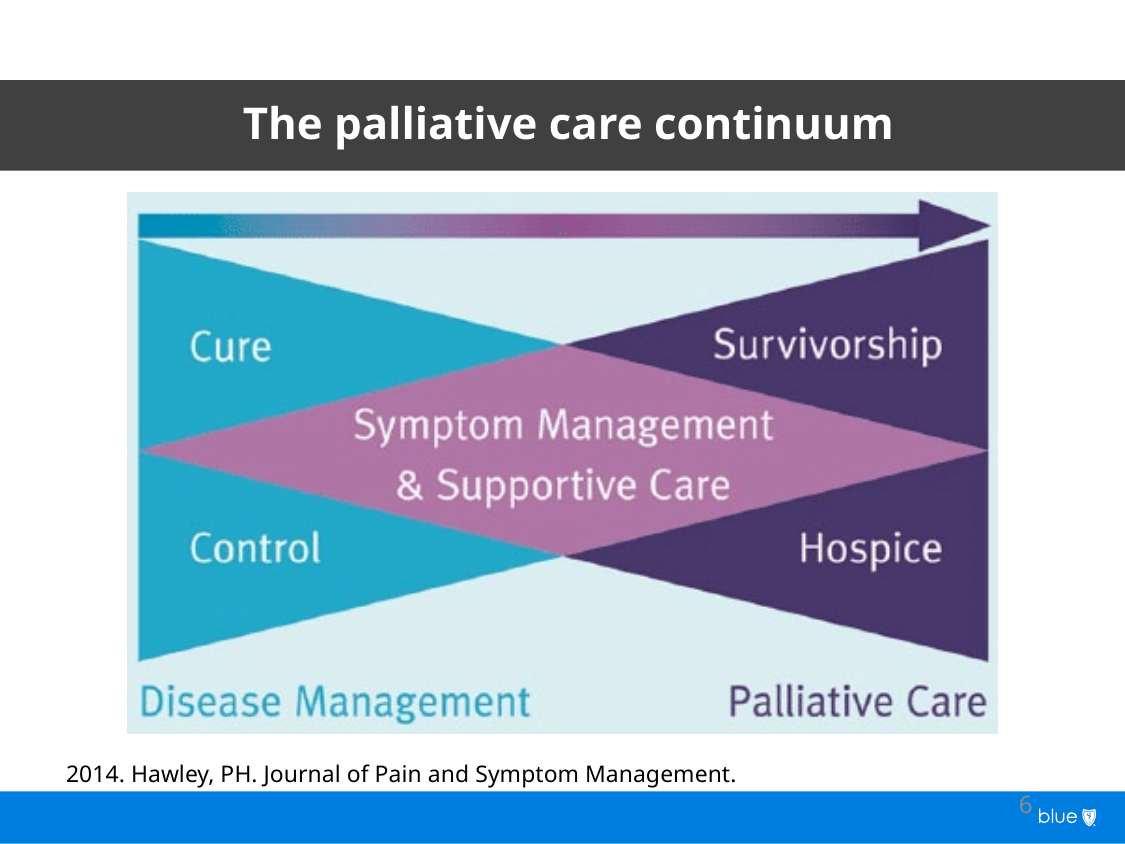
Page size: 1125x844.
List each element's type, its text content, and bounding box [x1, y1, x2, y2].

text_box 2014. Hawley, PH. Journal of Pain and Symptom Management. [51, 752, 1022, 795]
title The palliative care continuum [51, 79, 1086, 171]
picture [126, 192, 998, 734]
text_box [0, 78, 1125, 173]
slide_number 6 [794, 782, 1048, 827]
